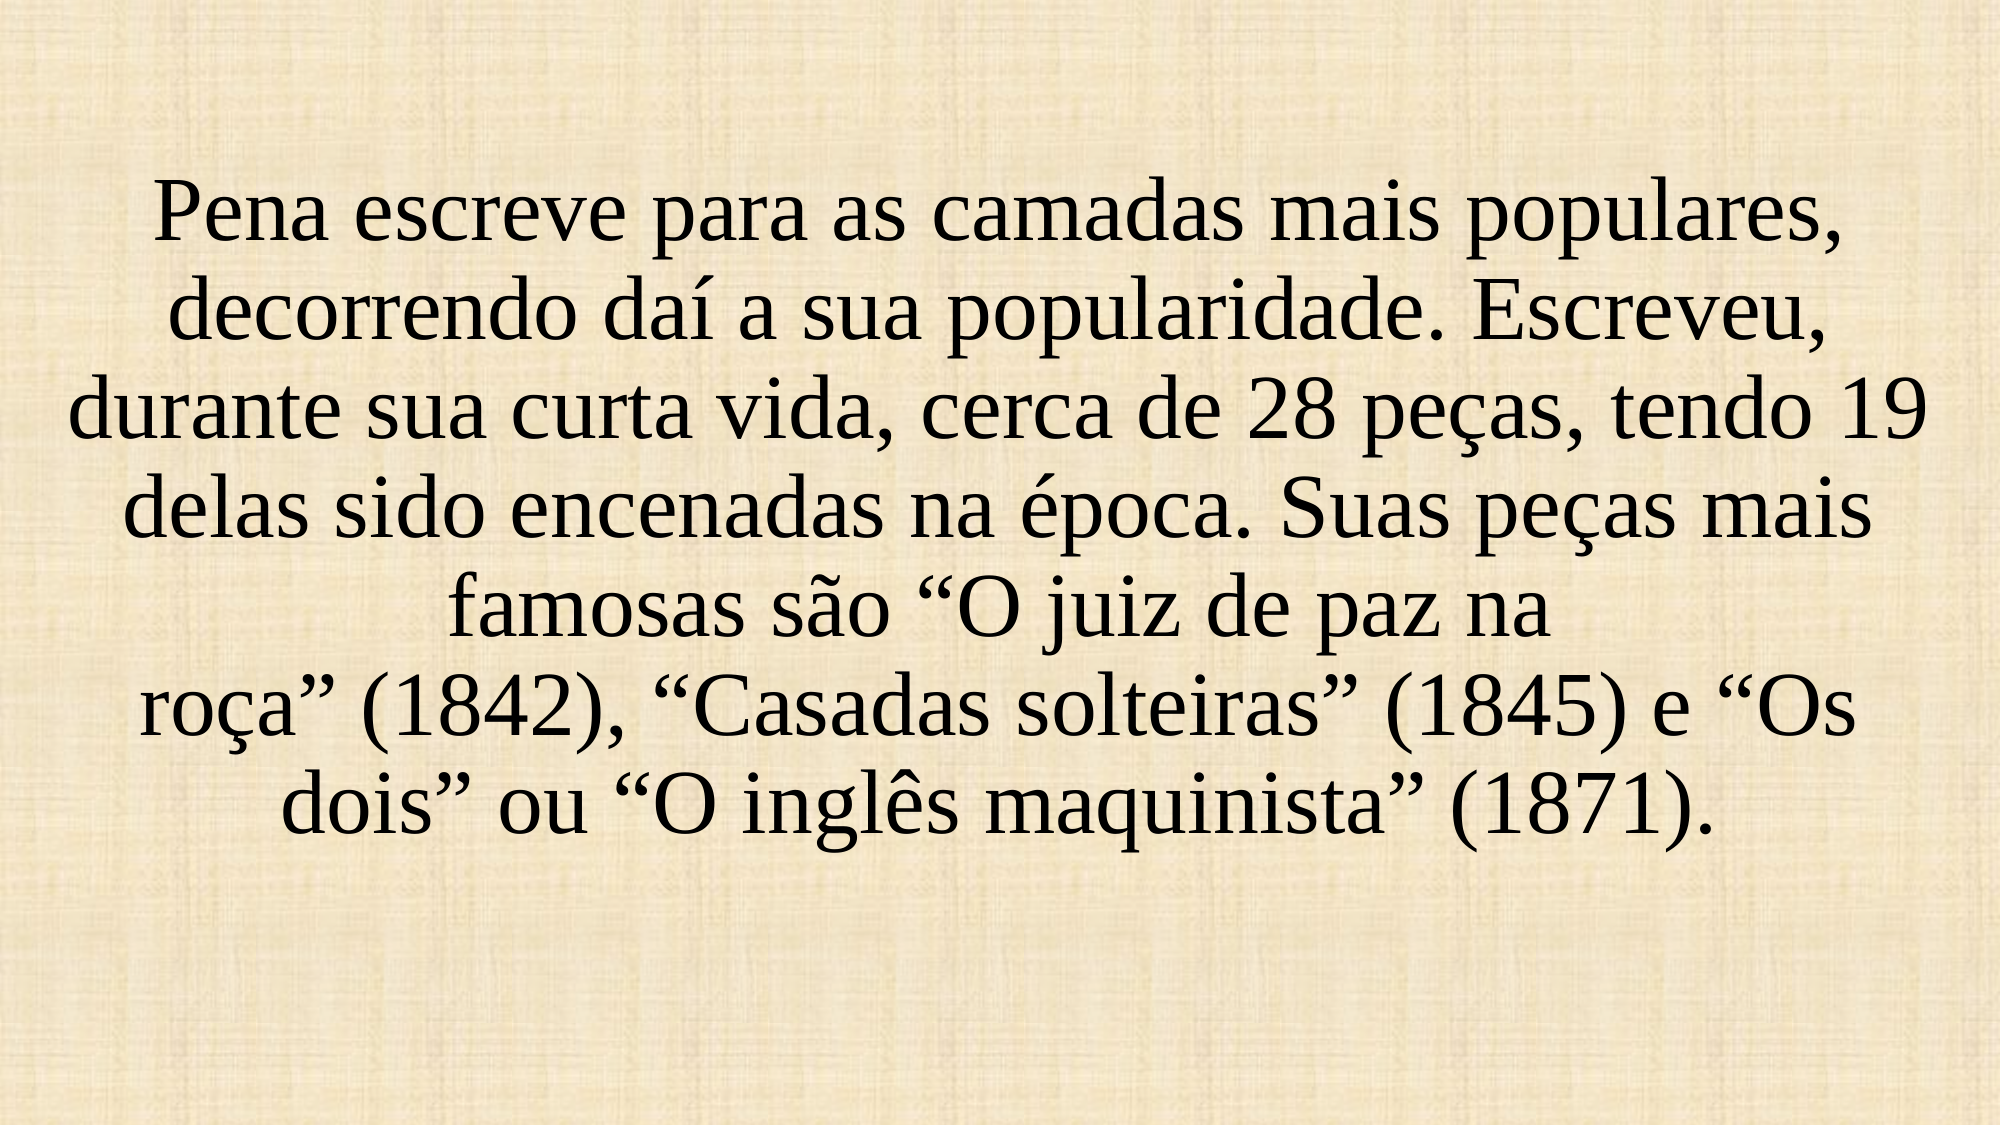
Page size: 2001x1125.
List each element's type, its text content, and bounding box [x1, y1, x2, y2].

list Pena escreve para as camadas mais populares, decorrendo daí a sua popularidade. Escreveu, durante sua curta vida, cerca de 28 peças, tendo 19 delas sido encenadas na época. Suas peças mais famosas são “O juiz de paz na roça” (1842), “Casadas solteiras” (1845) e “Os dois” ou “O inglês maquinista” (1871). [23, 23, 1978, 1105]
